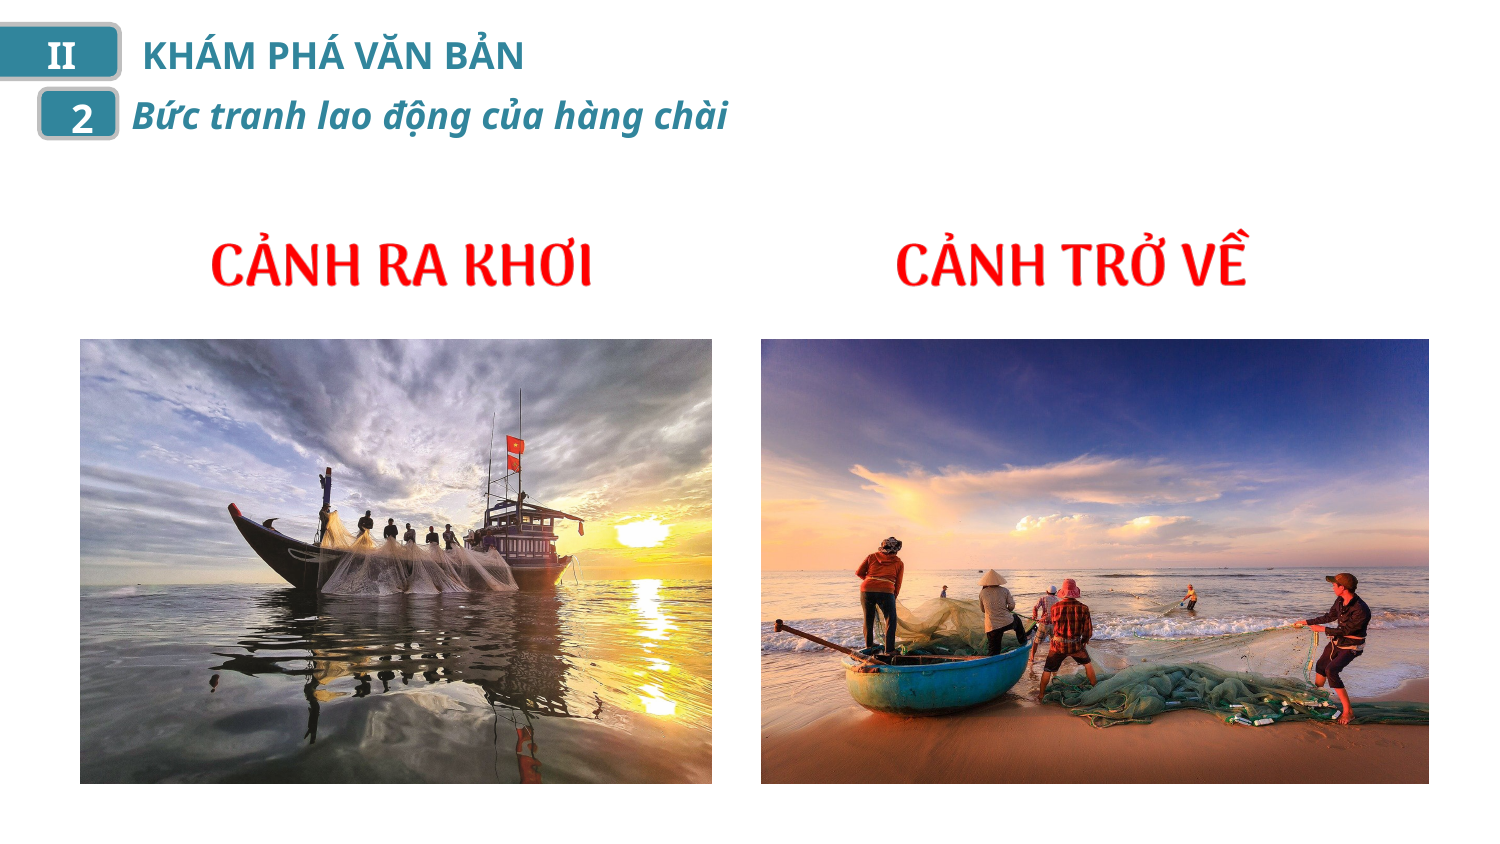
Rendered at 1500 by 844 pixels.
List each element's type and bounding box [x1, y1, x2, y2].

picture [761, 221, 1429, 784]
text_box [0, 24, 605, 86]
text_box [39, 85, 810, 151]
picture [80, 221, 713, 784]
